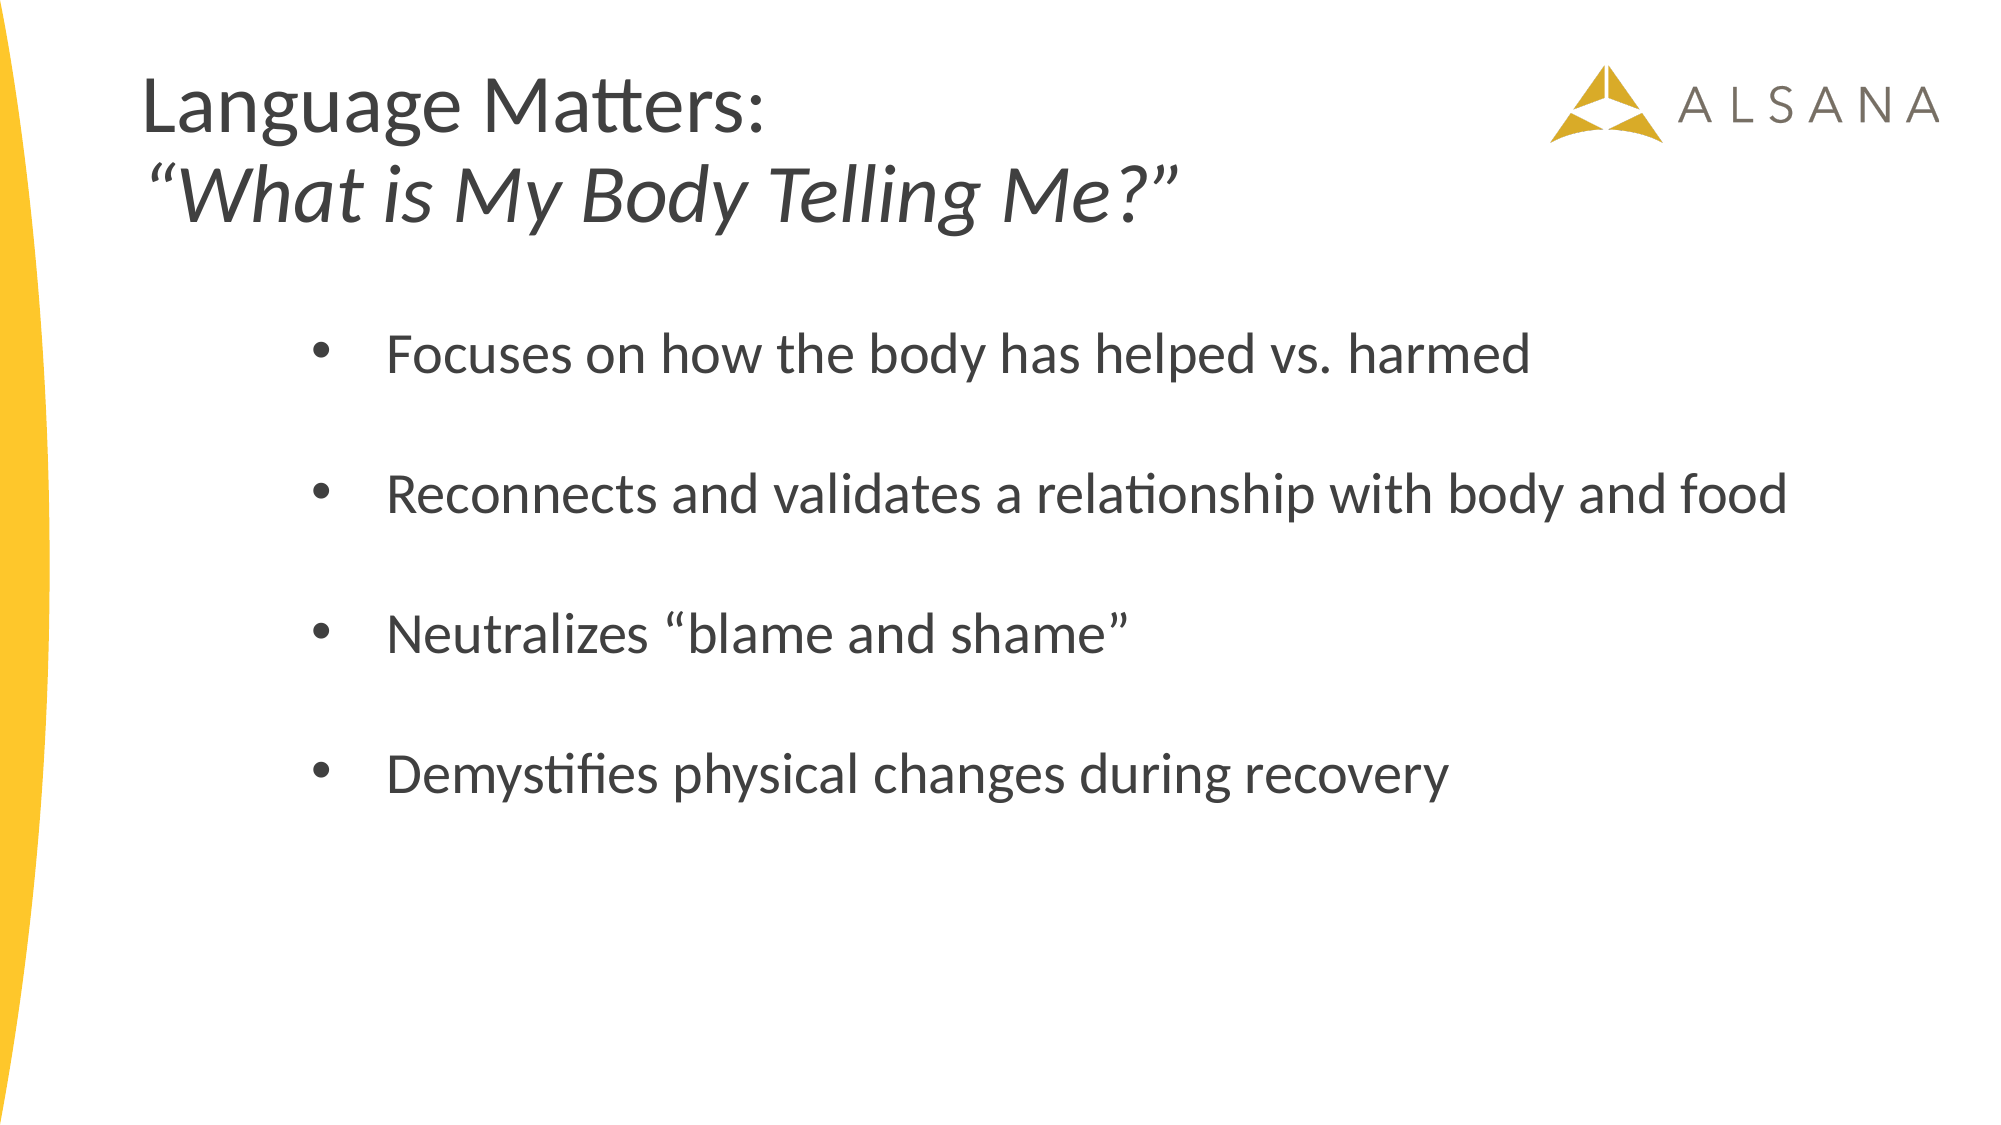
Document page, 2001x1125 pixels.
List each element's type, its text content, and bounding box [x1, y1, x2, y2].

text_box Focuses on how the body has helped vs. harmed Reconnects and validates a relationship with body and food Neutralizes “blame and shame” Demystifies physical changes during recovery [221, 307, 1813, 813]
picture [1550, 65, 1940, 143]
title Language Matters: “What is My Body Telling Me?” [126, 52, 1488, 261]
